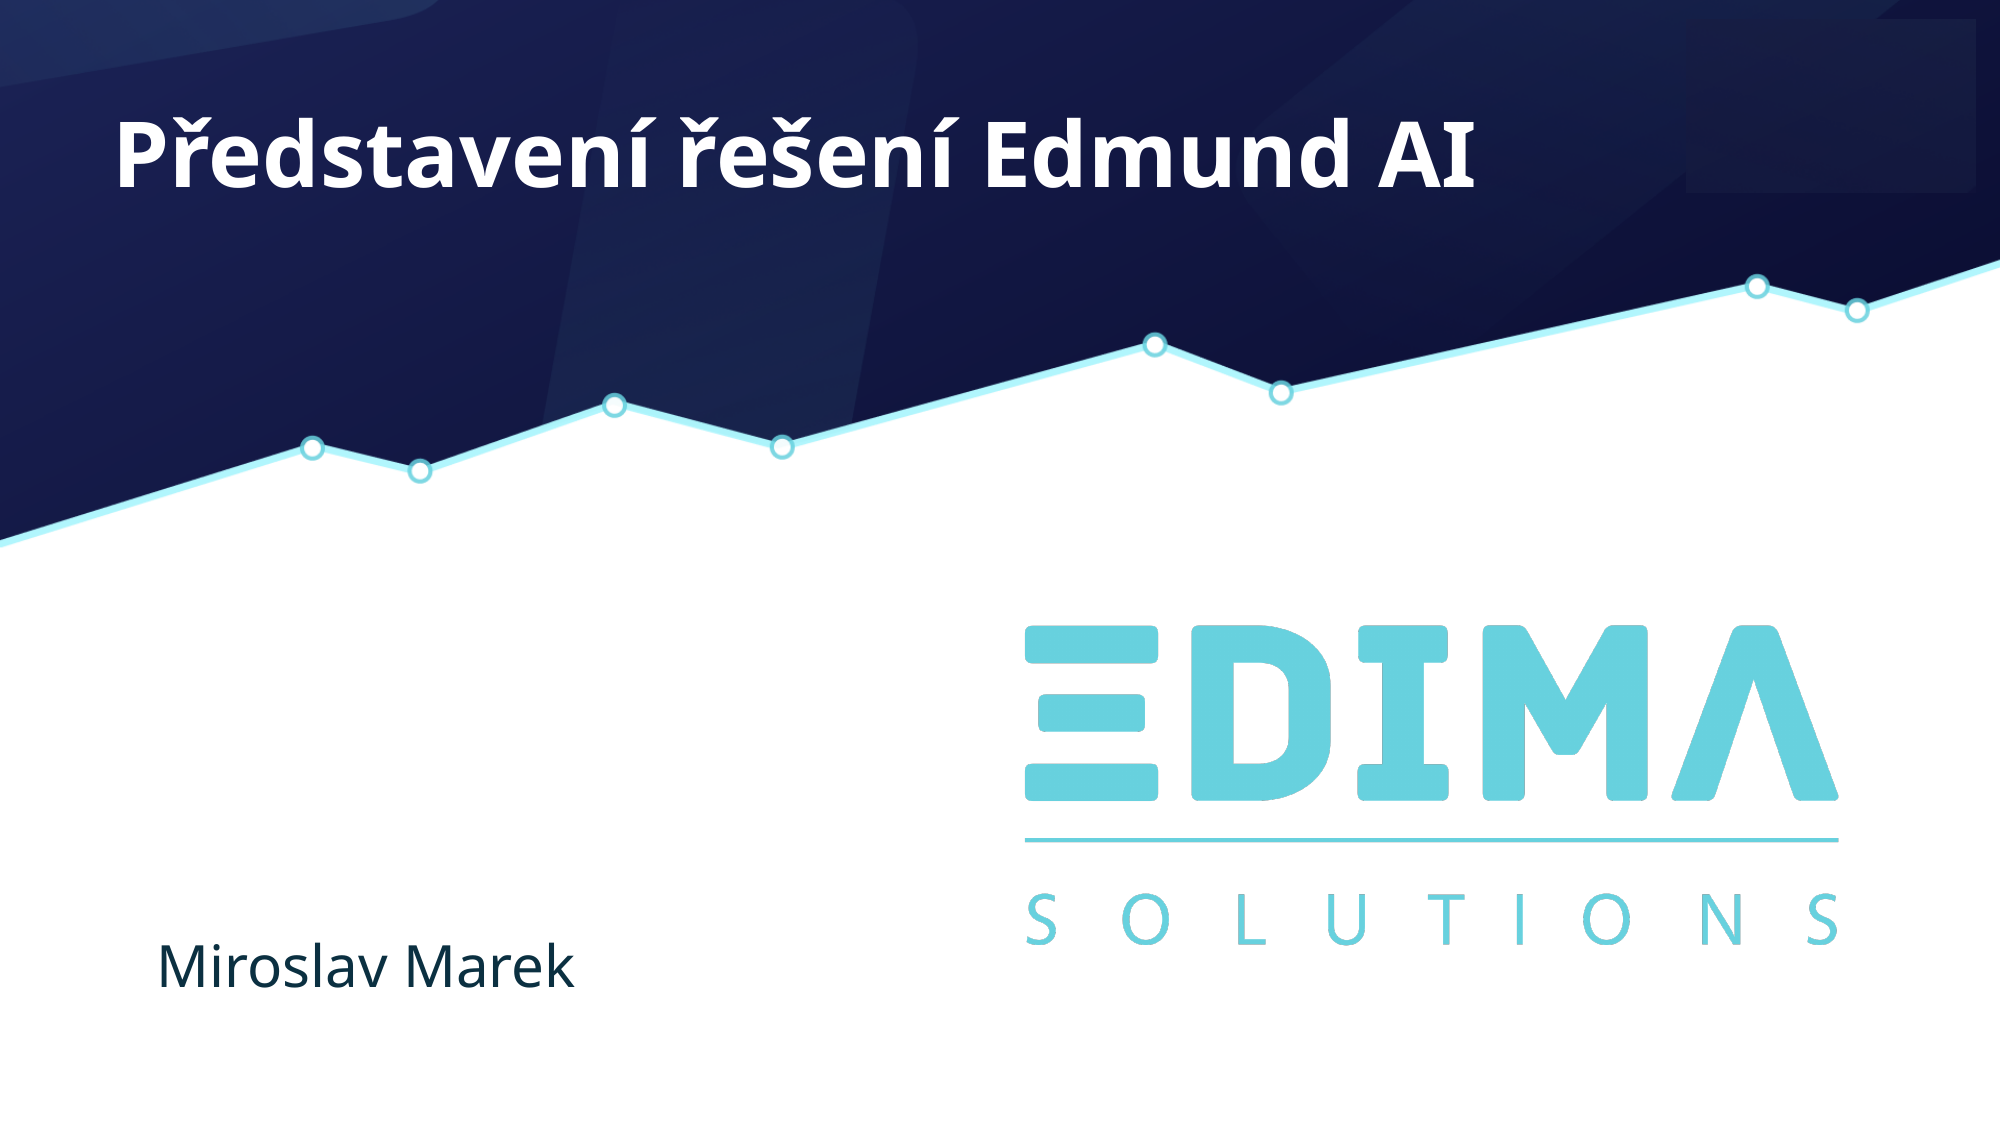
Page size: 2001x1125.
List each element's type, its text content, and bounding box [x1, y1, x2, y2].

subtitle Miroslav Marek [141, 929, 952, 1019]
picture [0, 0, 2000, 1125]
title Představení řešení Edmund AI [97, 78, 1598, 215]
